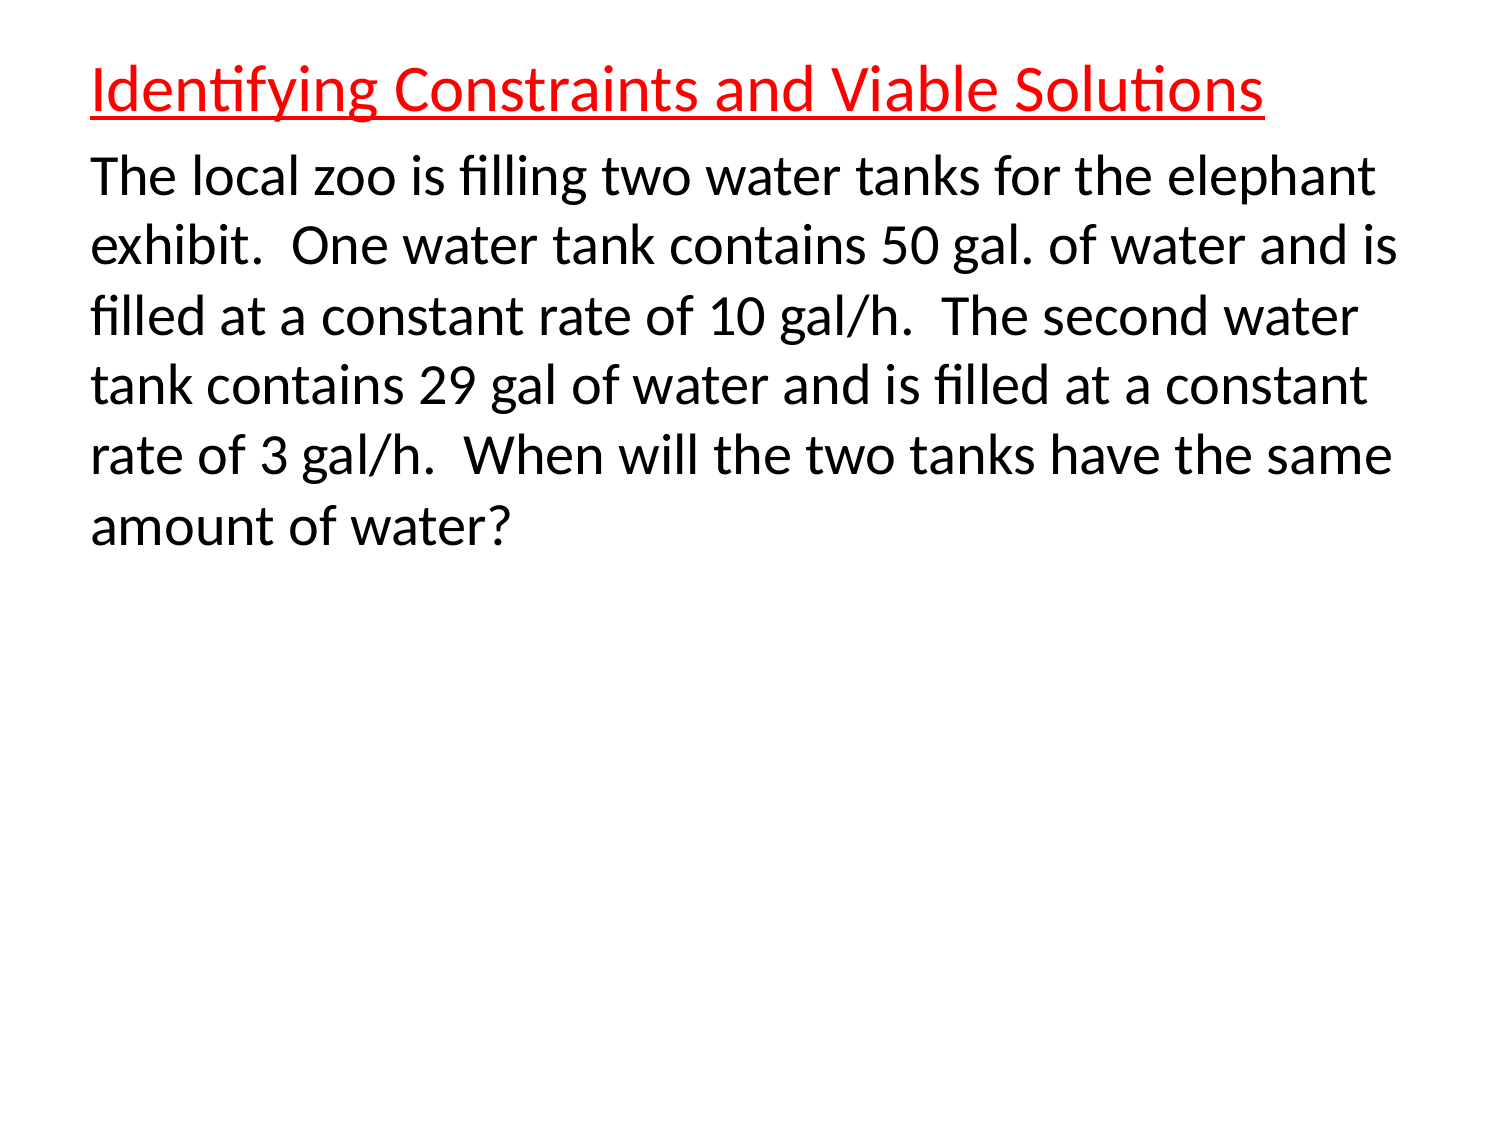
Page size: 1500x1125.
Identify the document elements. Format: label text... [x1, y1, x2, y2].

list Identifying Constraints and Viable Solutions The local zoo is filling two water tanks for the elephant exhibit. One water tank contains 50 gal. of water and is filled at a constant rate of 10 gal/h. The second water tank contains 29 gal of water and is filled at a constant rate of 3 gal/h. When will the two tanks have the same amount of water? [75, 37, 1425, 1075]
